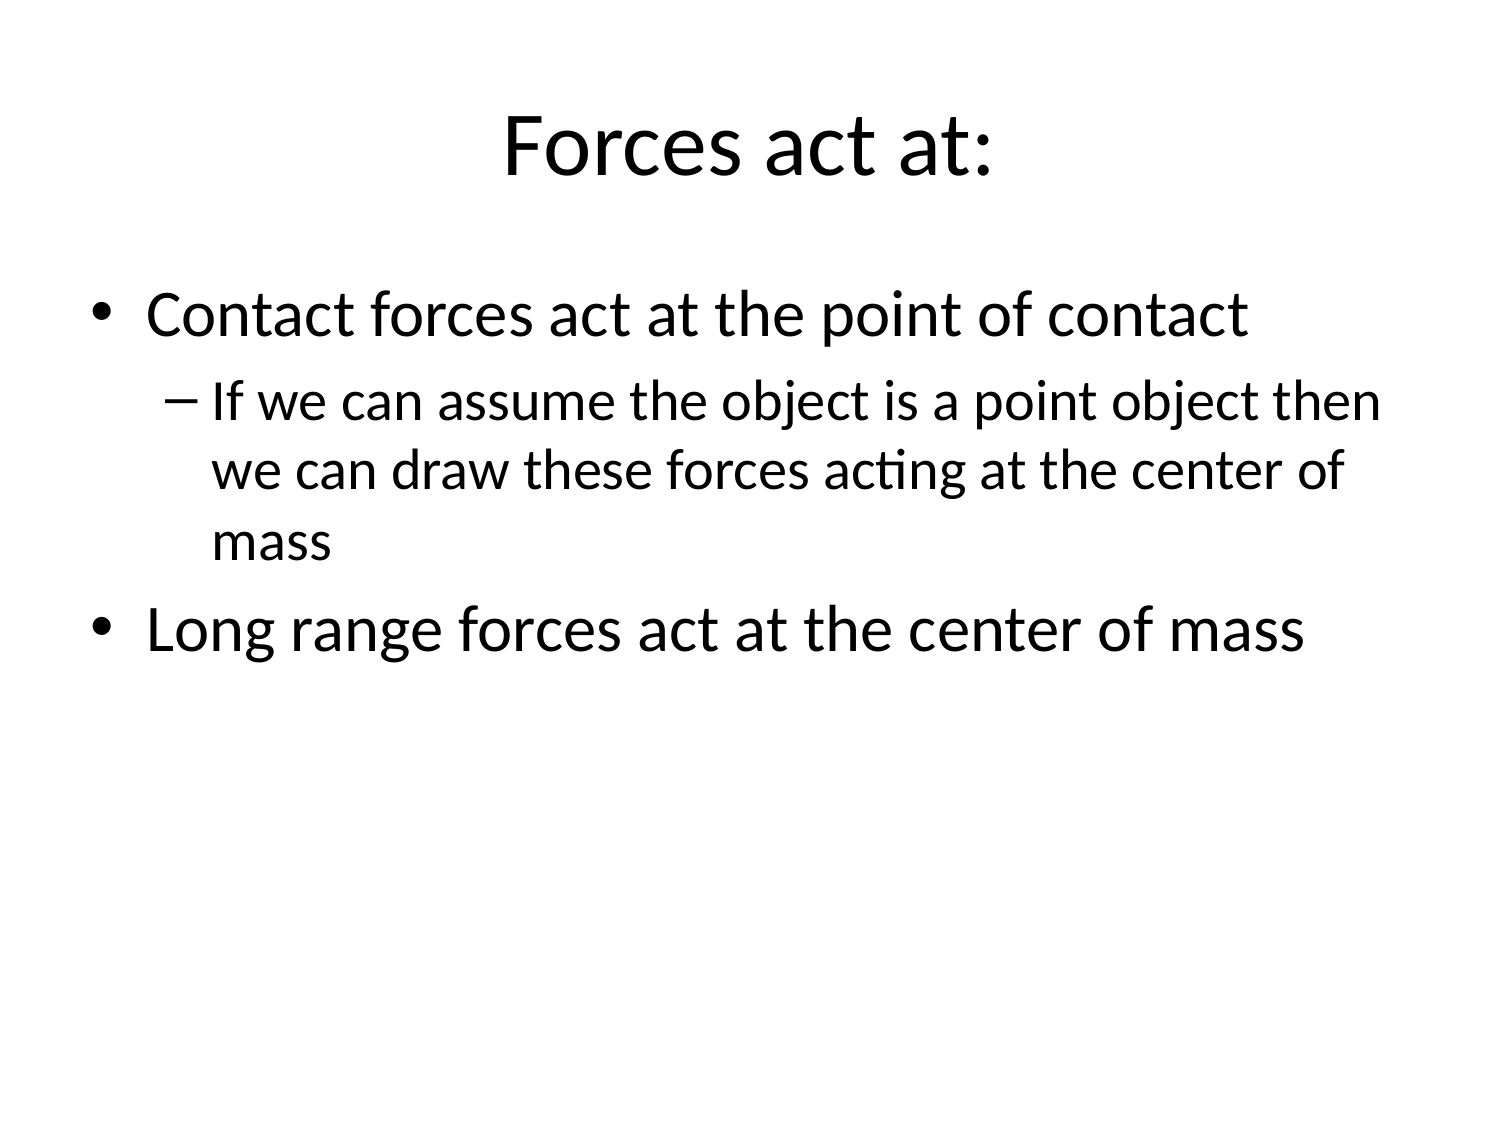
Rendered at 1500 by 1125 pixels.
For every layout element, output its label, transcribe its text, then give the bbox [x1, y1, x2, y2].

list Contact forces act at the point of contact If we can assume the object is a point object then we can draw these forces acting at the center of mass Long range forces act at the center of mass [75, 262, 1425, 1005]
title Forces act at: [75, 45, 1425, 233]
